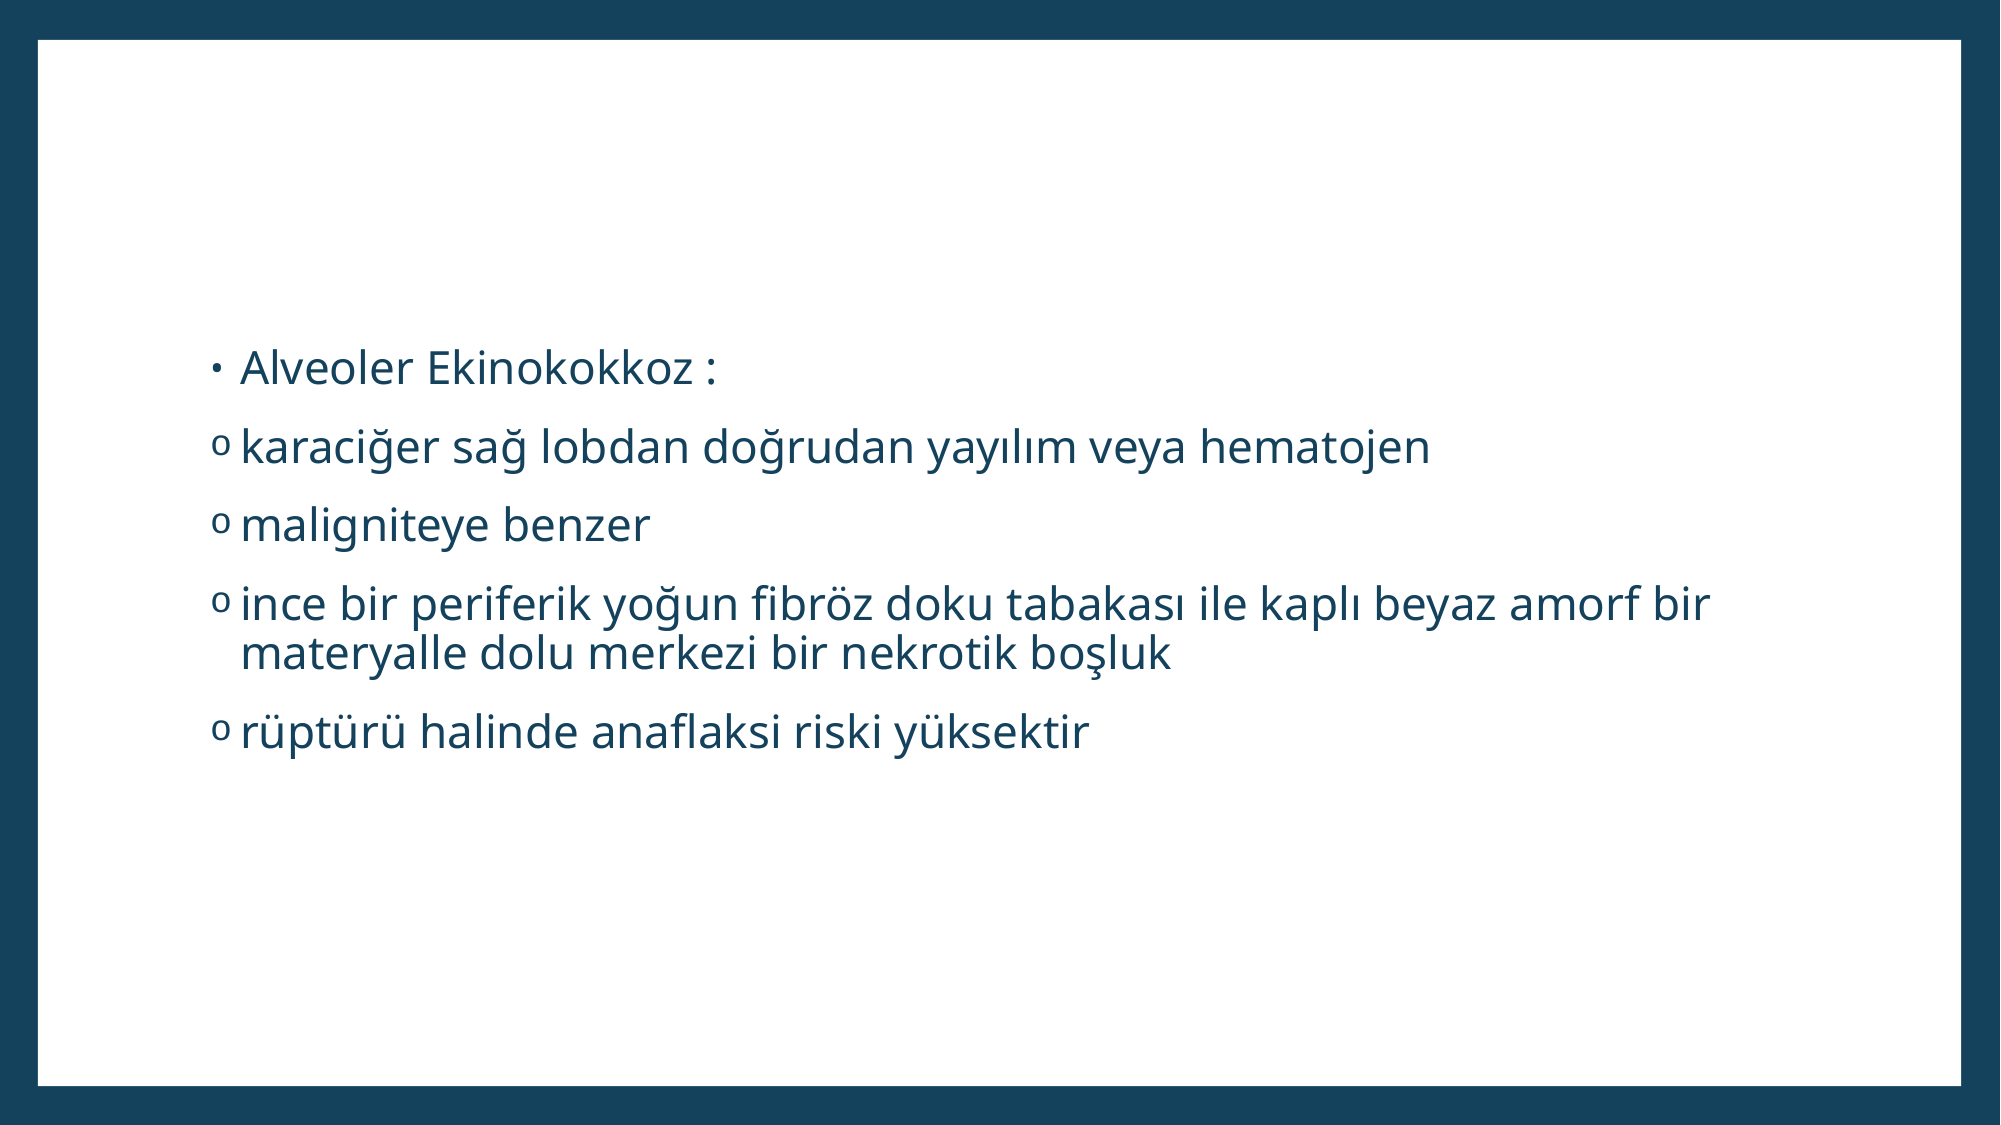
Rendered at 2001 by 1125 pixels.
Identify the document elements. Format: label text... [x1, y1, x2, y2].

list Alveoler Ekinokokkoz : karaciğer sağ lobdan doğrudan yayılım veya hematojen maligniteye benzer ince bir periferik yoğun fibröz doku tabakası ile kaplı beyaz amorf bir materyalle dolu merkezi bir nekrotik boşluk rüptürü halinde anaflaksi riski yüksektir [187, 337, 1808, 1000]
